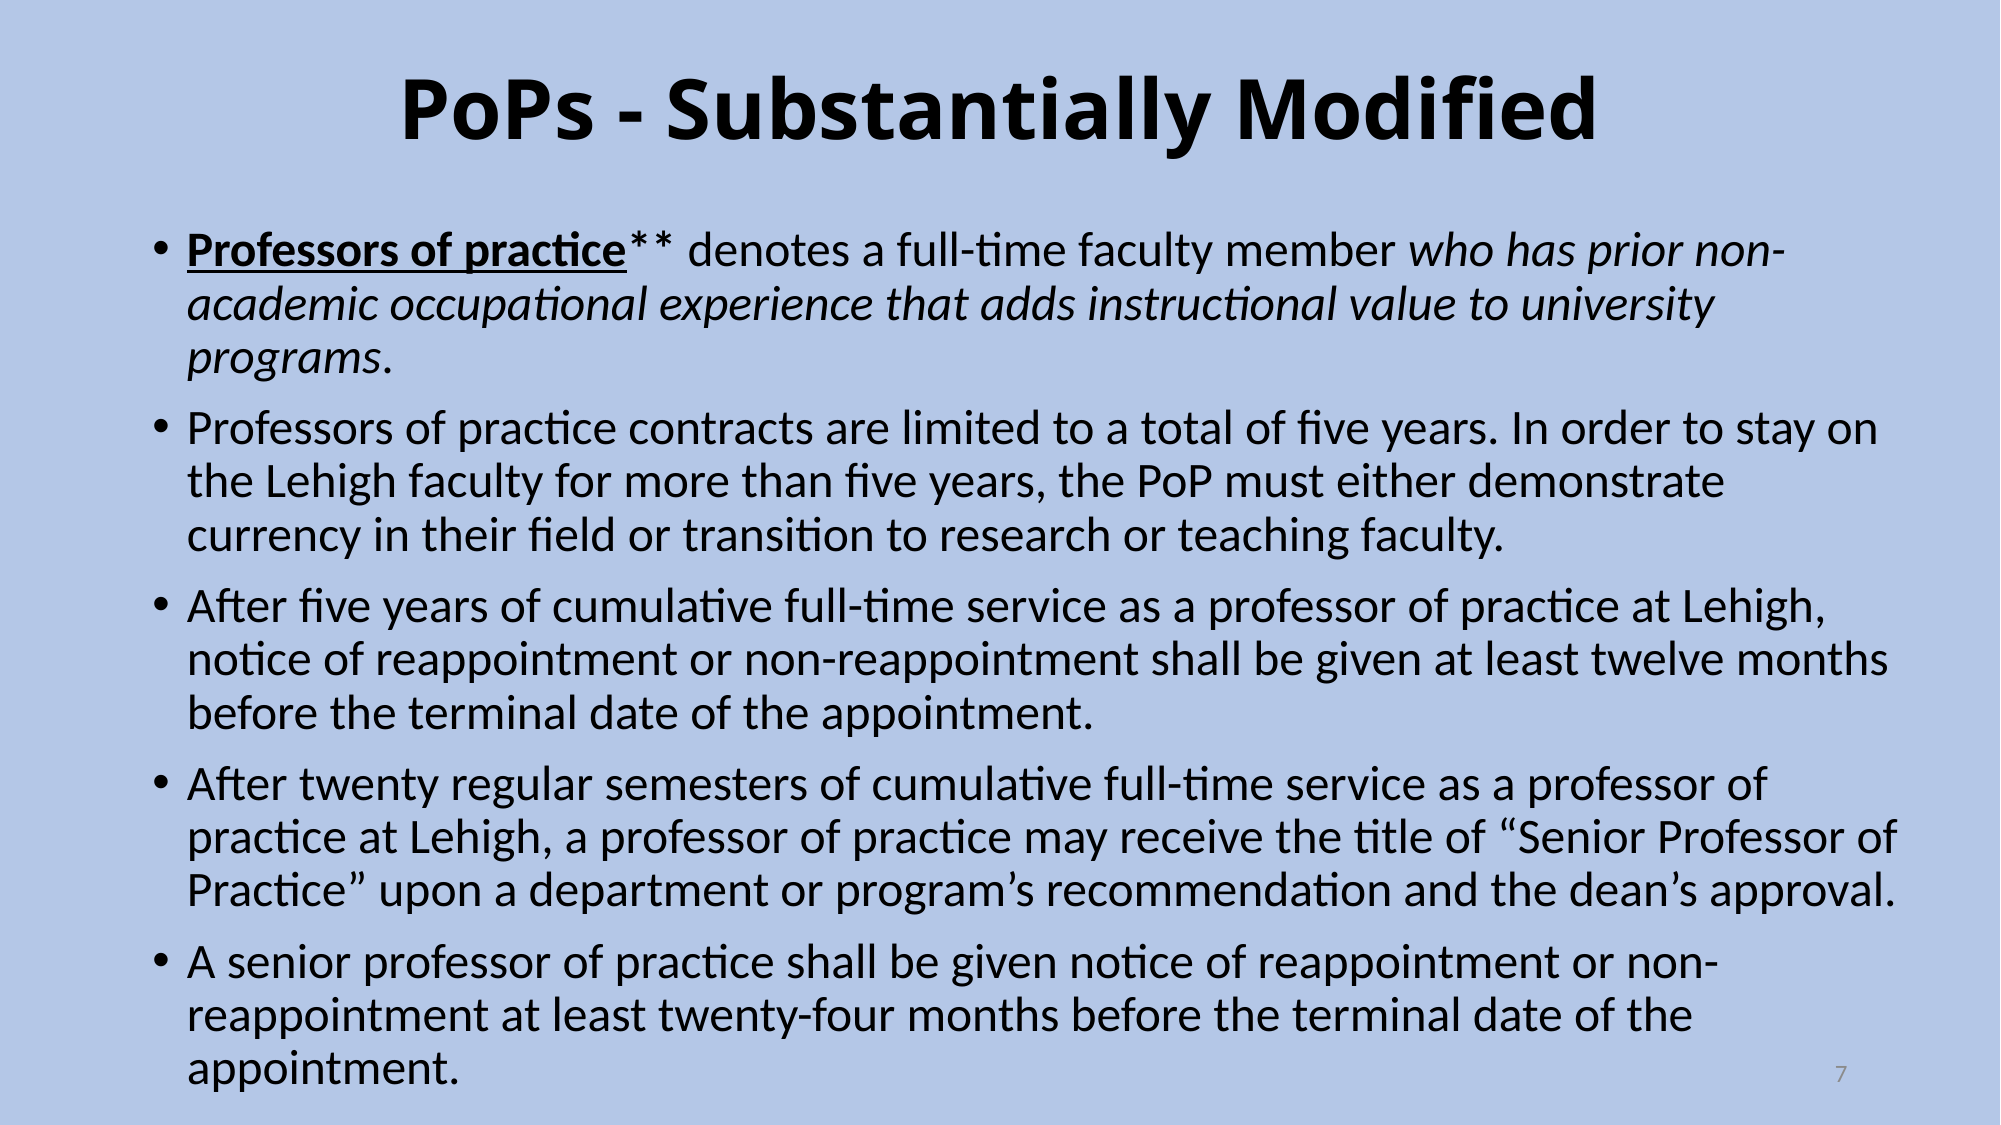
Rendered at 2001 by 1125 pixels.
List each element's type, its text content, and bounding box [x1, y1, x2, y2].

title PoPs - Substantially Modified [137, 54, 1863, 171]
list Professors of practice** denotes a full-time faculty member who has prior non-academic occupational experience that adds instructional value to university programs. Professors of practice contracts are limited to a total of five years. In order to stay on the Lehigh faculty for more than five years, the PoP must either demonstrate currency in their field or transition to research or teaching faculty. After five years of cumulative full-time service as a professor of practice at Lehigh, notice of reappointment or non-reappointment shall be given at least twelve months before the terminal date of the appointment. After twenty regular semesters of cumulative full-time service as a professor of practice at Lehigh, a professor of practice may receive the title of “Senior Professor of Practice” upon a department or program’s recommendation and the dean’s approval. A senior professor of practice shall be given notice of reappointment or non-reappointment at least twenty-four months before the terminal date of the appointment. [137, 216, 1922, 1125]
slide_number 7 [1412, 1042, 1863, 1103]
